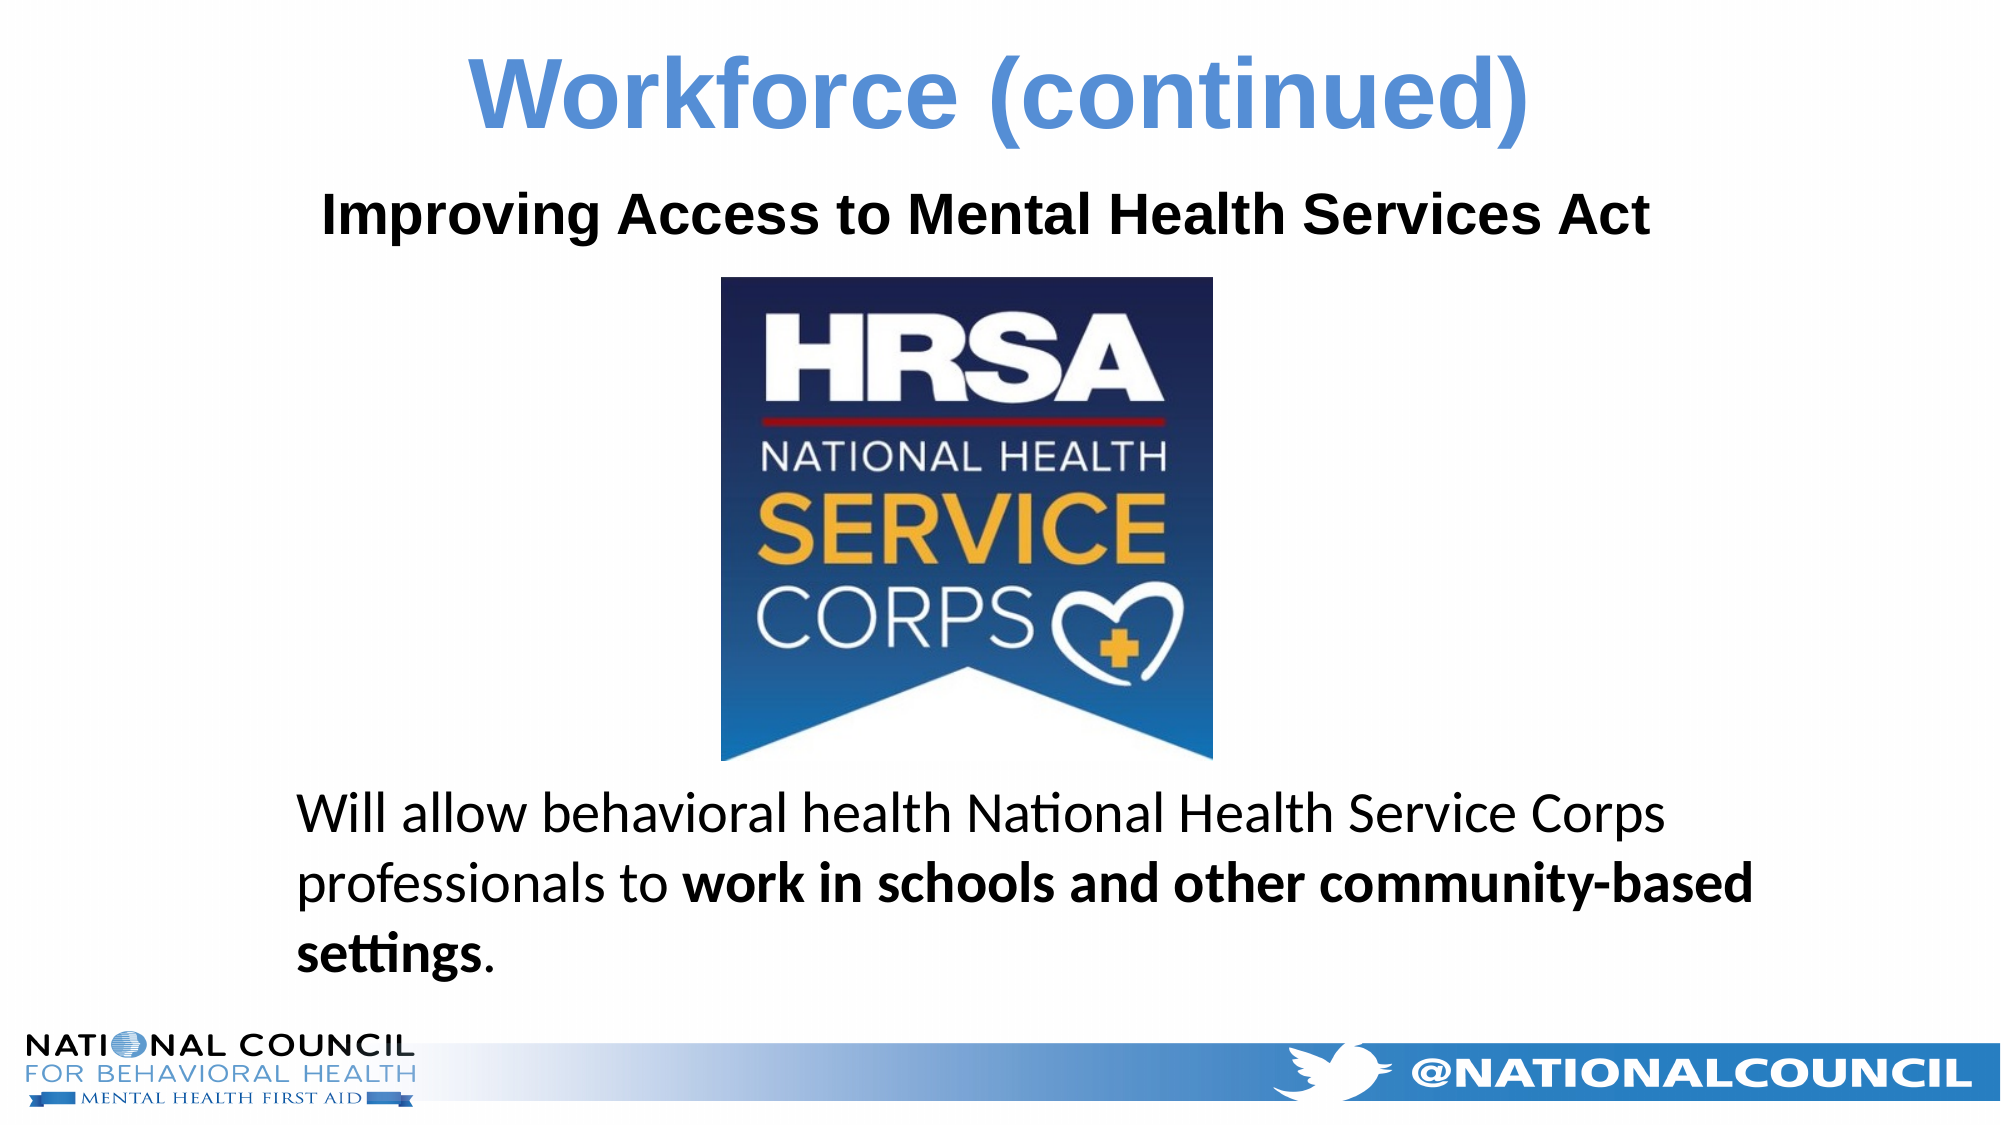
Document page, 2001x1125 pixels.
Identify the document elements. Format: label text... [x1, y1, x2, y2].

title Workforce (continued) [99, 31, 1900, 145]
subtitle Improving Access to Mental Health Services Act [123, 168, 1850, 278]
picture [0, 0, 2001, 1125]
text_box [721, 283, 1279, 842]
list Will allow behavioral health National Health Service Corps professionals to work in schools and other community-based settings. [281, 767, 1777, 1024]
